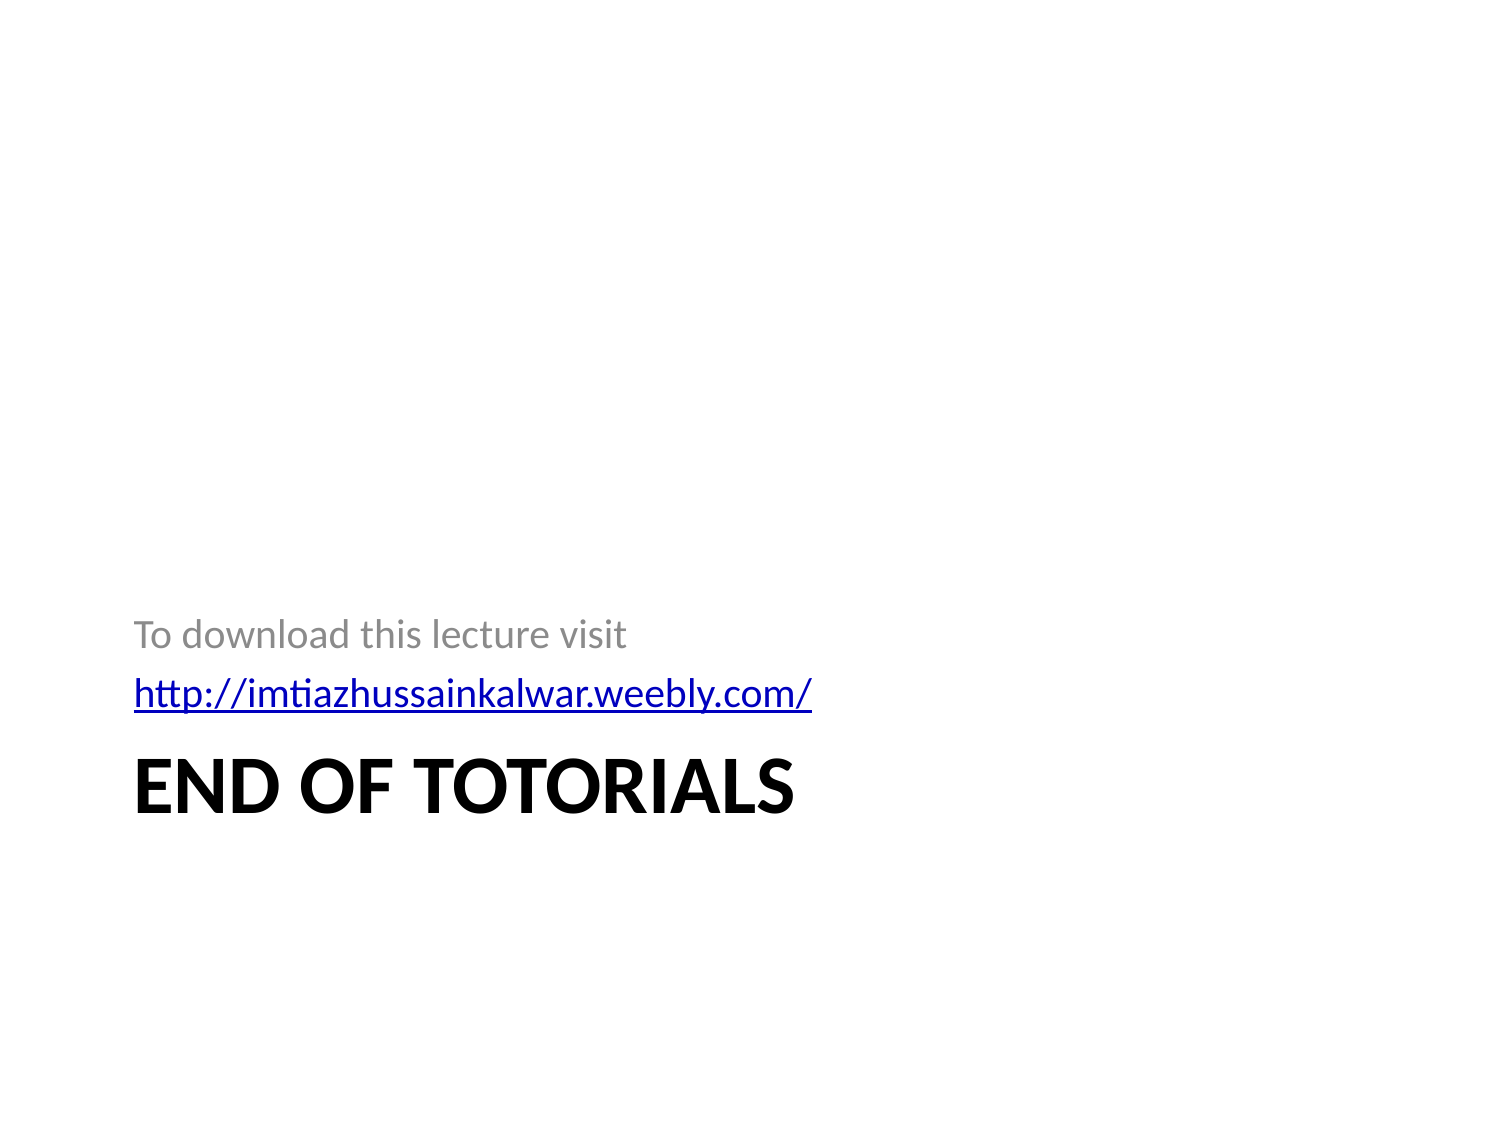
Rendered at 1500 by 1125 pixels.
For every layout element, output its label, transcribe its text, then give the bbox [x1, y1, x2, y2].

list To download this lecture visit http://imtiazhussainkalwar.weebly.com/ [118, 476, 1394, 723]
title End of Totorials [118, 723, 1394, 947]
